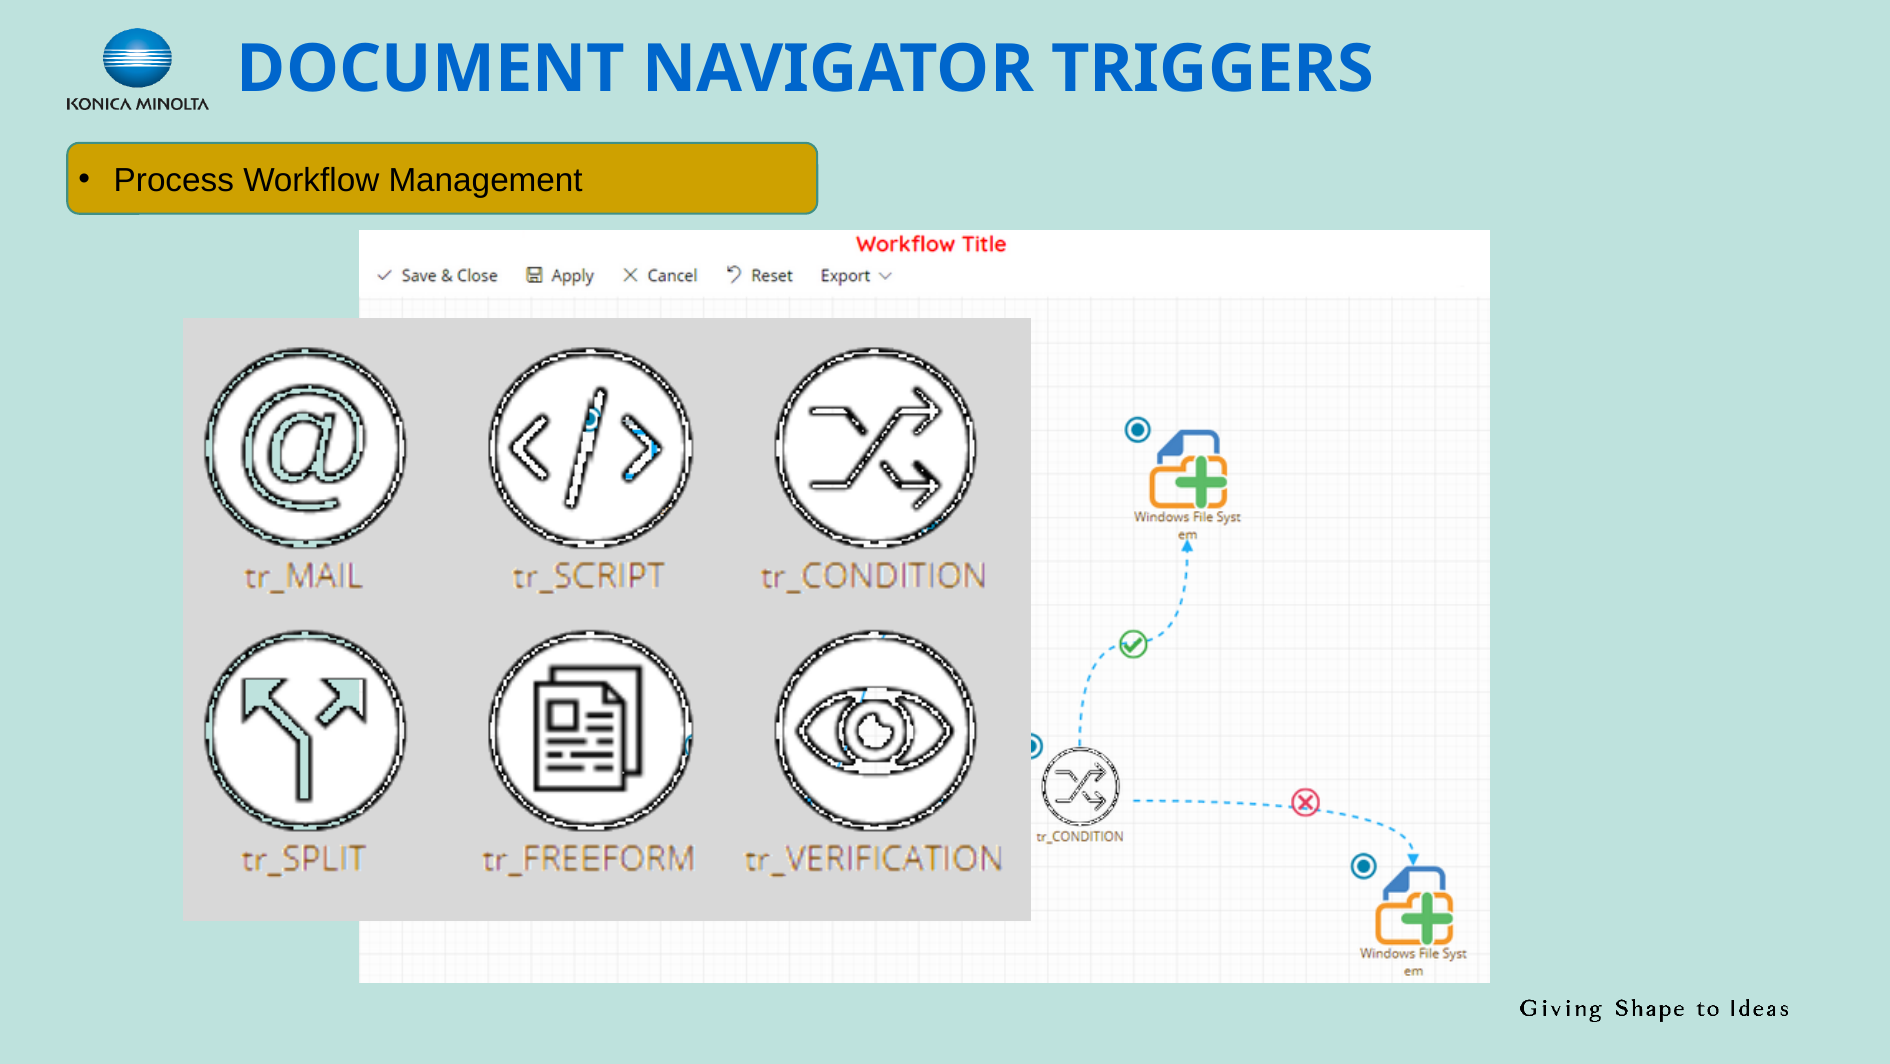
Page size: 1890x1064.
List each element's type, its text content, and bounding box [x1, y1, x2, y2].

text_box Process Workflow Management [66, 141, 819, 215]
title Document Navigator Triggers [236, 0, 1706, 106]
picture [67, 28, 209, 110]
picture [183, 230, 1490, 983]
picture [1520, 999, 1788, 1022]
